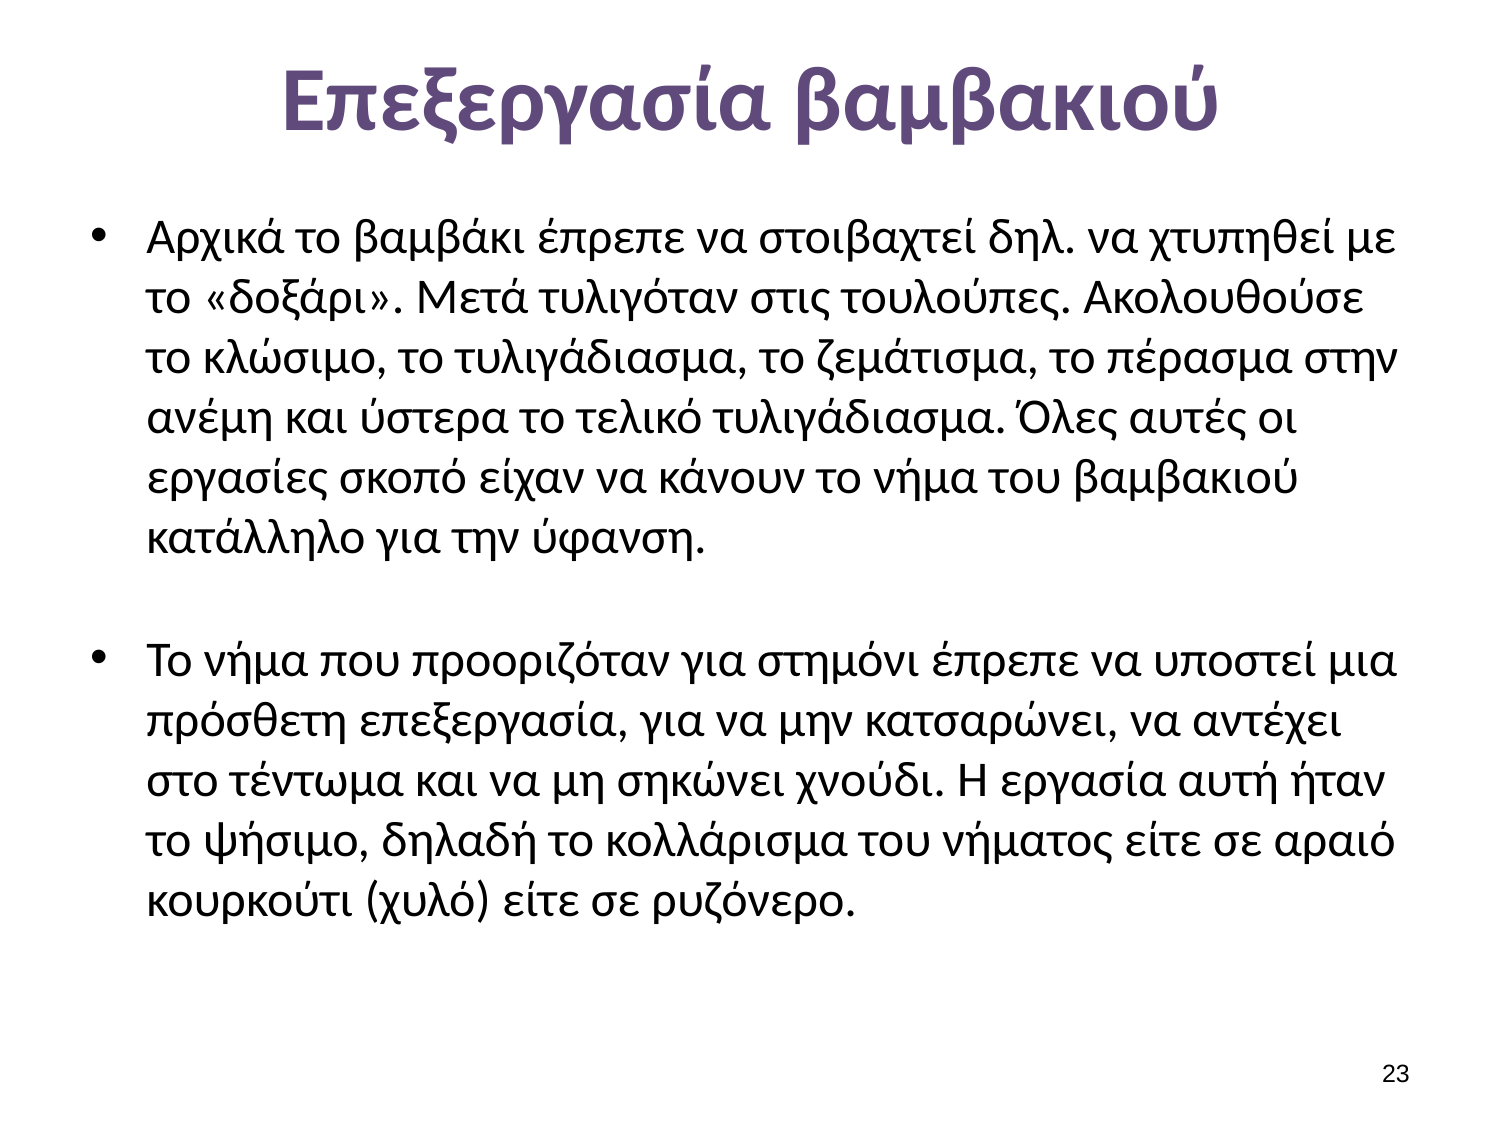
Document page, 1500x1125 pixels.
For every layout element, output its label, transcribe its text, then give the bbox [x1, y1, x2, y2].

slide_number 22 [1074, 1042, 1425, 1103]
list Αρχικά το βαμβάκι έπρεπε να στοιβαχτεί δηλ. να χτυπηθεί με το «δοξάρι». Μετά τυλιγόταν στις τουλούπες. Ακολουθούσε το κλώσιμο, το τυλιγάδιασμα, το ζεμάτισμα, το πέρασμα στην ανέμη και ύστερα το τελικό τυλιγάδιασμα. Όλες αυτές οι εργασίες σκοπό είχαν να κάνουν το νήμα του βαμβακιού κατάλληλο για την ύφανση. Το νήμα που προοριζόταν για στημόνι έπρεπε να υποστεί μια πρόσθετη επεξεργασία, για να μην κατσαρώνει, να αντέχει στο τέντωμα και να μη σηκώνει χνούδι. Η εργασία αυτή ήταν το ψήσιμο, δηλαδή το κολλάρισμα του νήματος είτε σε αραιό κουρκούτι (χυλό) είτε σε ρυζόνερο. [75, 196, 1425, 1024]
title Επεξεργασία βαμβακιού [76, 19, 1427, 169]
